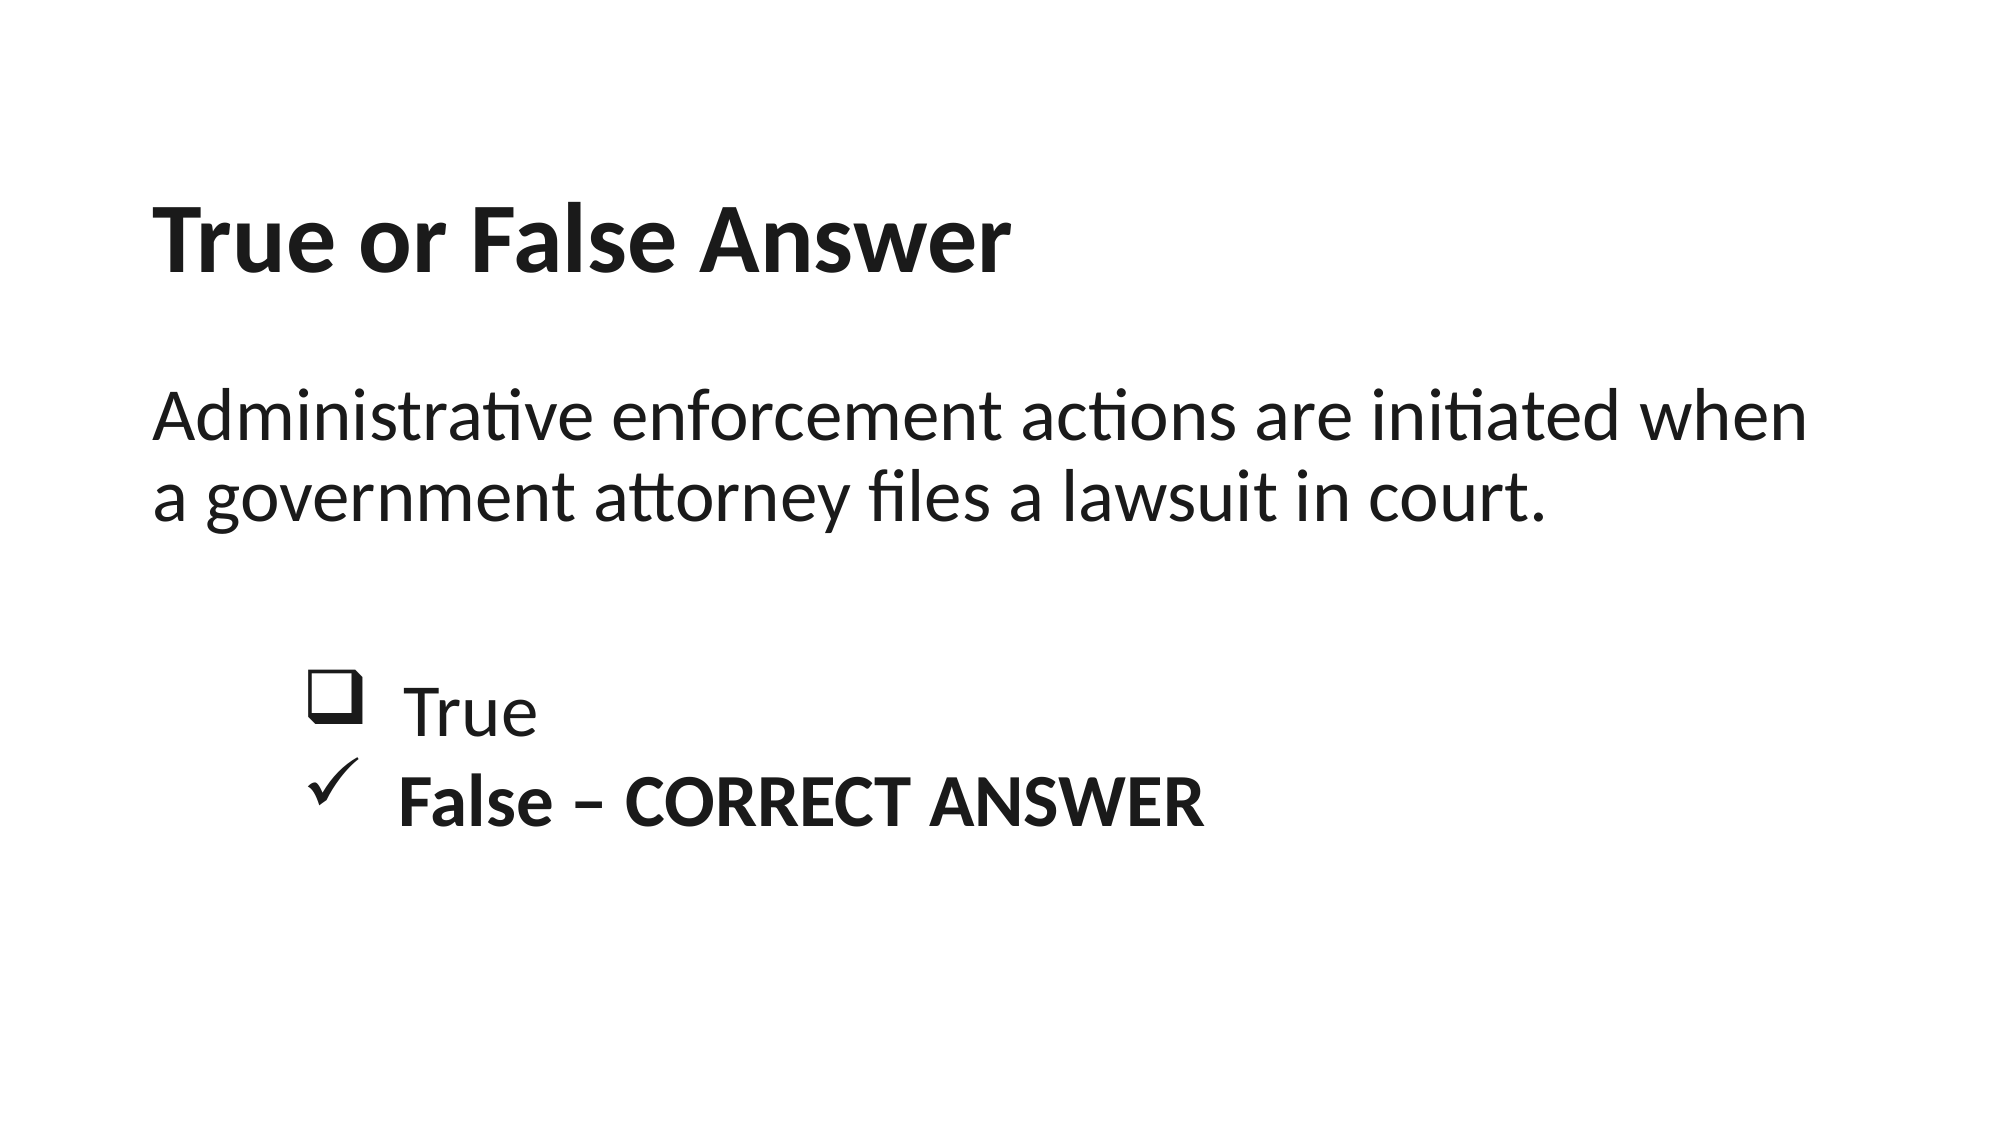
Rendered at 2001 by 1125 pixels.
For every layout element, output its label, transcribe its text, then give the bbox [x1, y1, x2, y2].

list True False – CORRECT ANSWER [137, 508, 1863, 947]
title True or False Answer Administrative enforcement actions are initiated when a government attorney files a lawsuit in court. [137, 187, 1863, 508]
